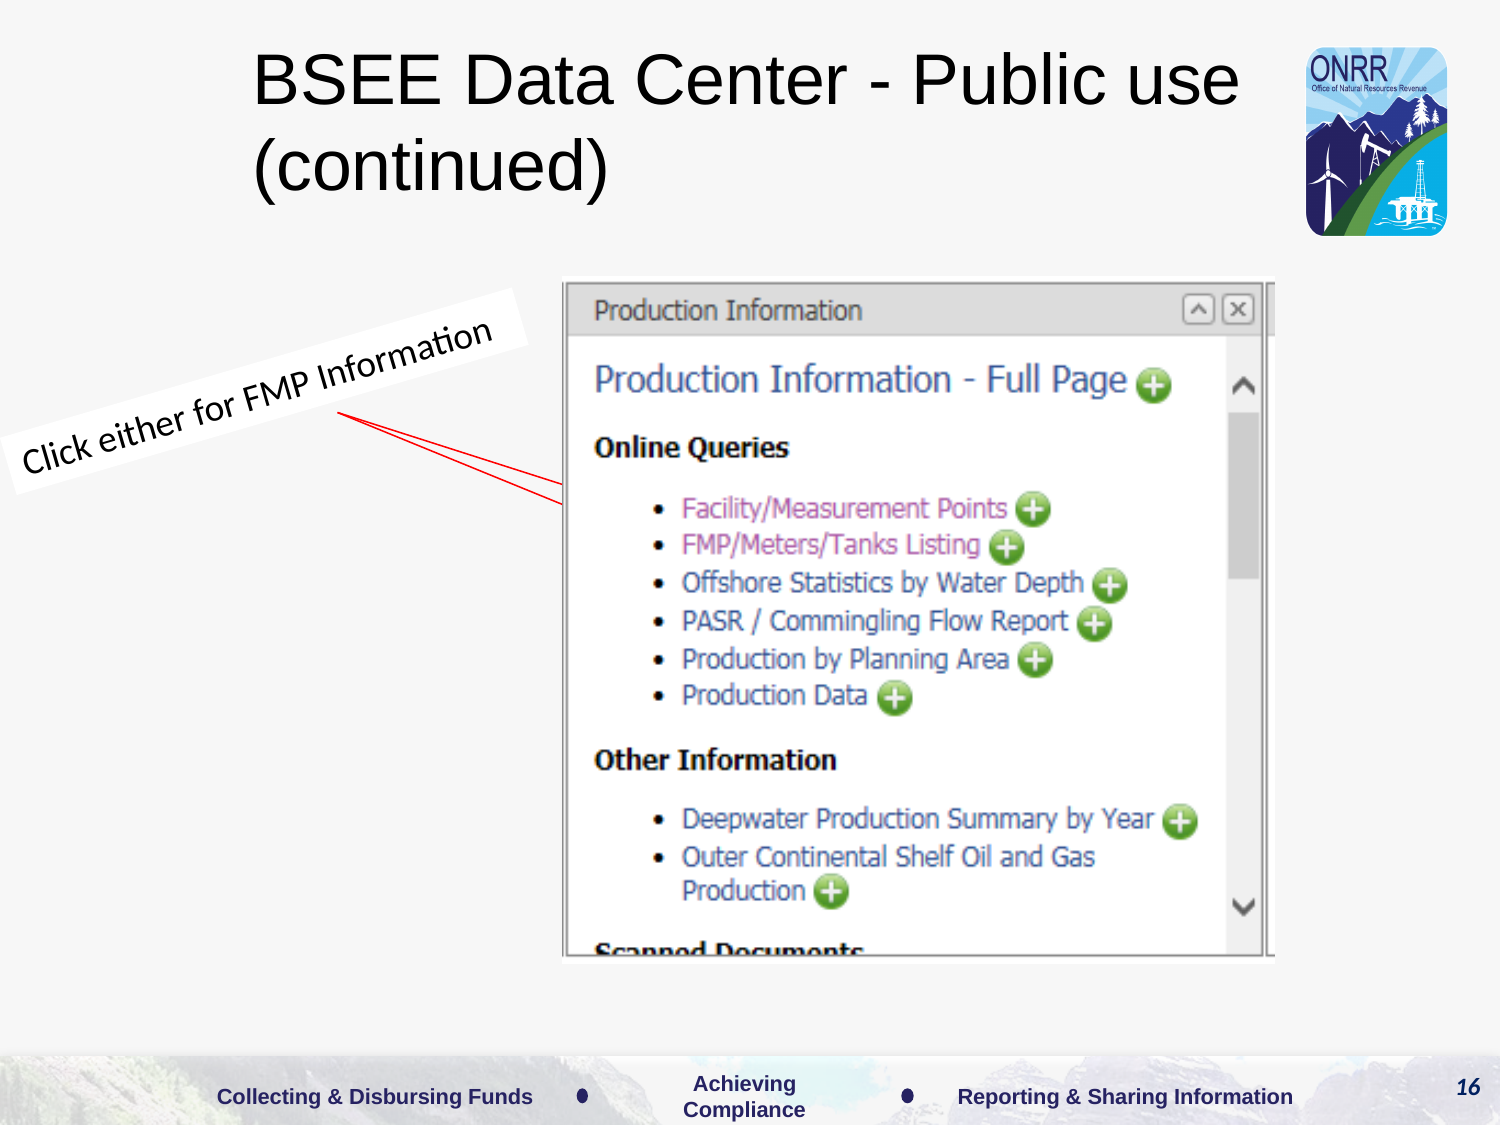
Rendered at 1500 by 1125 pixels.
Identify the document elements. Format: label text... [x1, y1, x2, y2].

picture [1406, 213, 1411, 225]
picture [1305, 213, 1448, 237]
slide_number 16 [1417, 1063, 1496, 1123]
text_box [337, 412, 557, 540]
picture [562, 276, 1276, 965]
text_box Click either for FMP Information [0, 287, 529, 496]
title BSEE Data Center - Public use (continued) [237, 24, 1450, 213]
